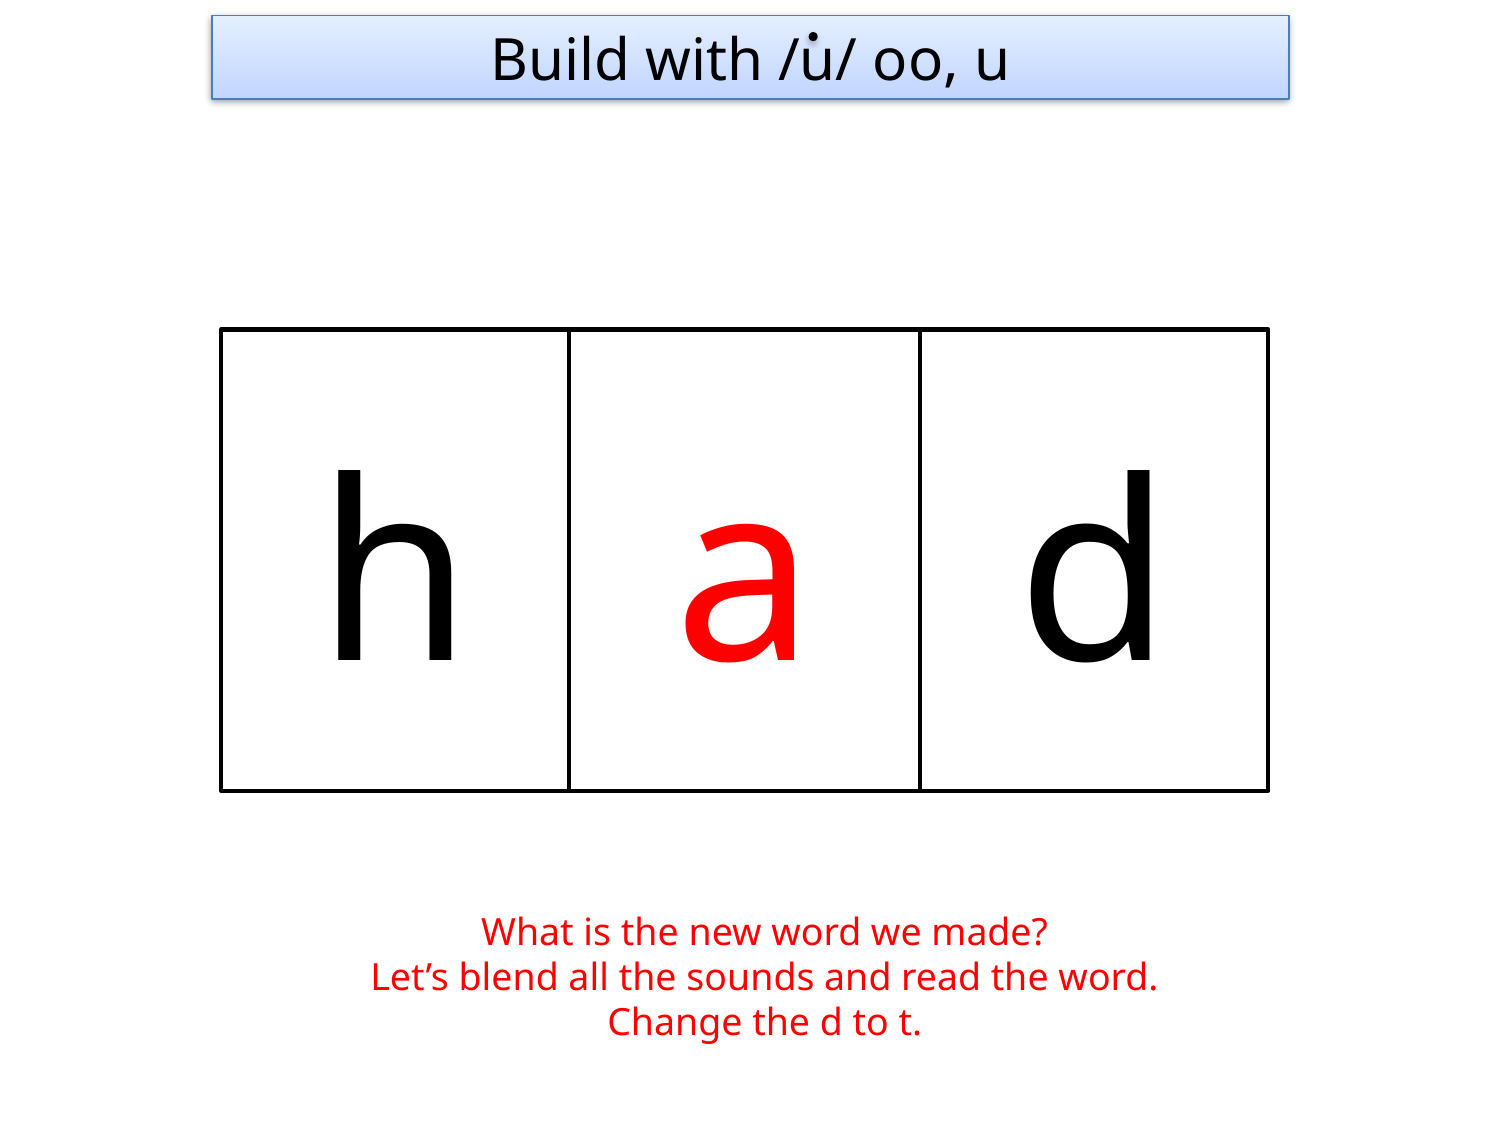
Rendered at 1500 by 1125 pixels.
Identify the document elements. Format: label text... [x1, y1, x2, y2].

text_box [808, 32, 818, 42]
text_box h [219, 327, 567, 793]
text_box What is the new word we made? Let’s blend all the sounds and read the word. Change the d to t. [241, 900, 1288, 1051]
text_box Build with /u/ oo, u [211, 15, 1290, 100]
text_box a [567, 327, 918, 793]
text_box d [918, 327, 1270, 793]
